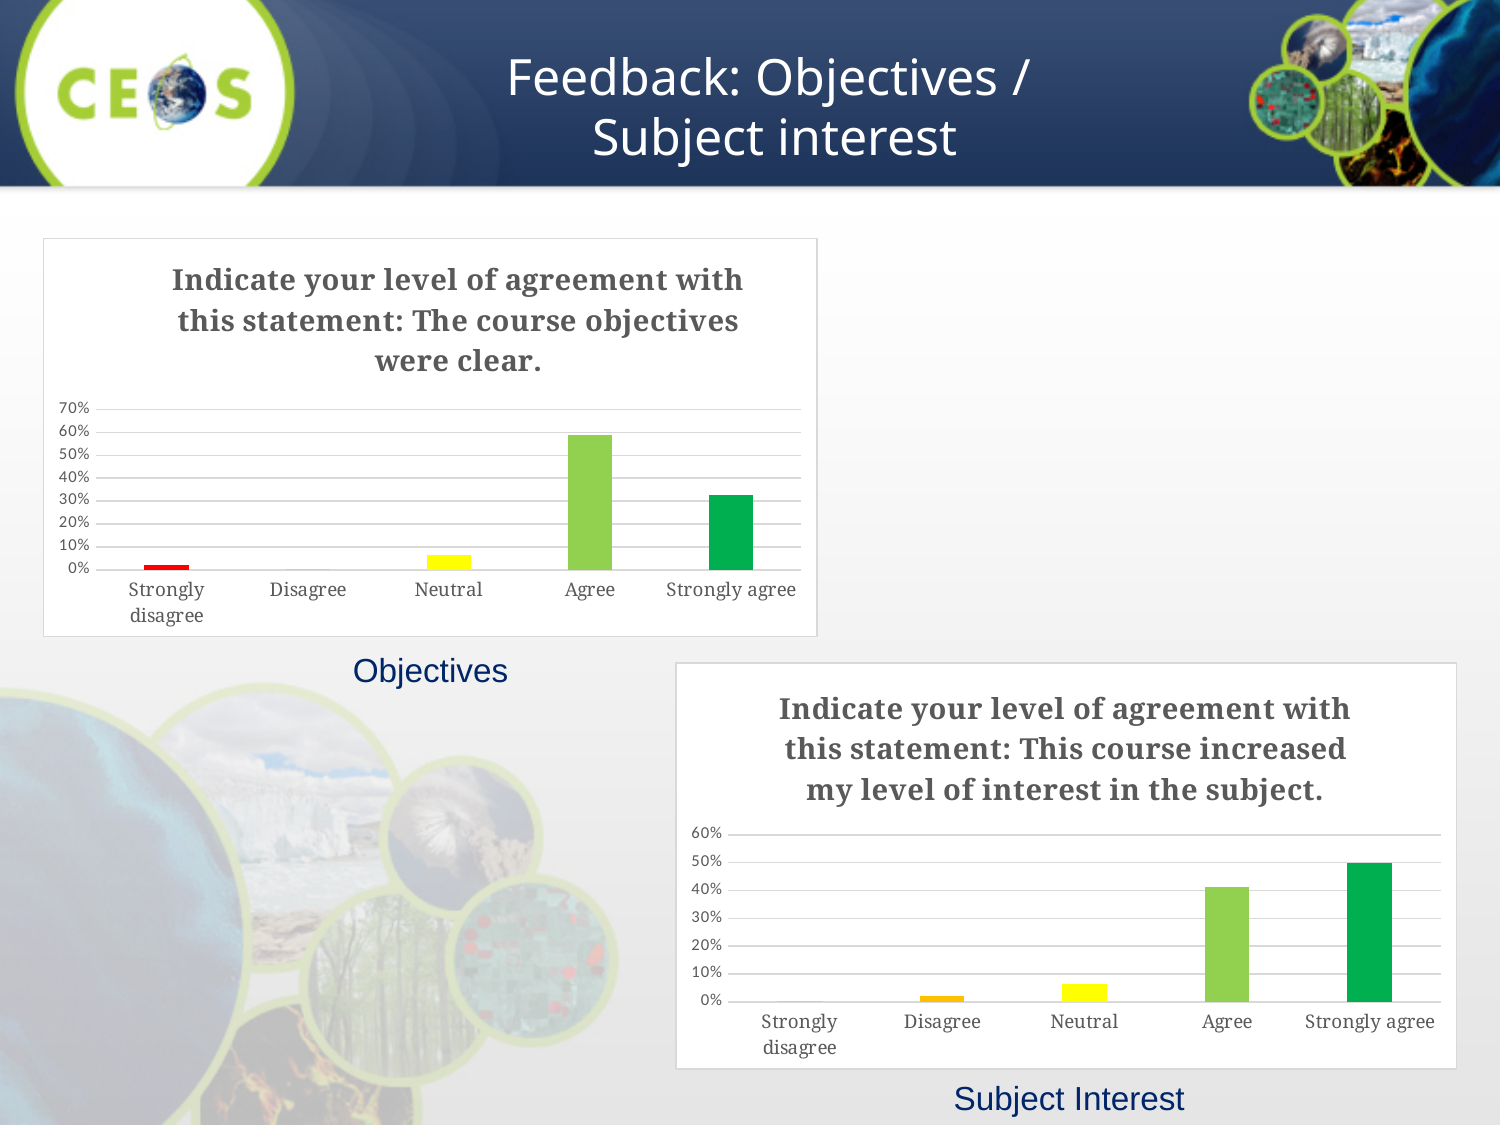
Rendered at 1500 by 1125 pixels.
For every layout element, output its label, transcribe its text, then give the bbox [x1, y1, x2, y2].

chart [42, 237, 818, 638]
picture [0, 0, 1500, 1125]
text_box Objectives [338, 638, 534, 698]
text_box Subject Interest [938, 1070, 1201, 1125]
text_box Feedback: Objectives / Subject interest [300, 37, 1250, 173]
chart [674, 662, 1458, 1070]
